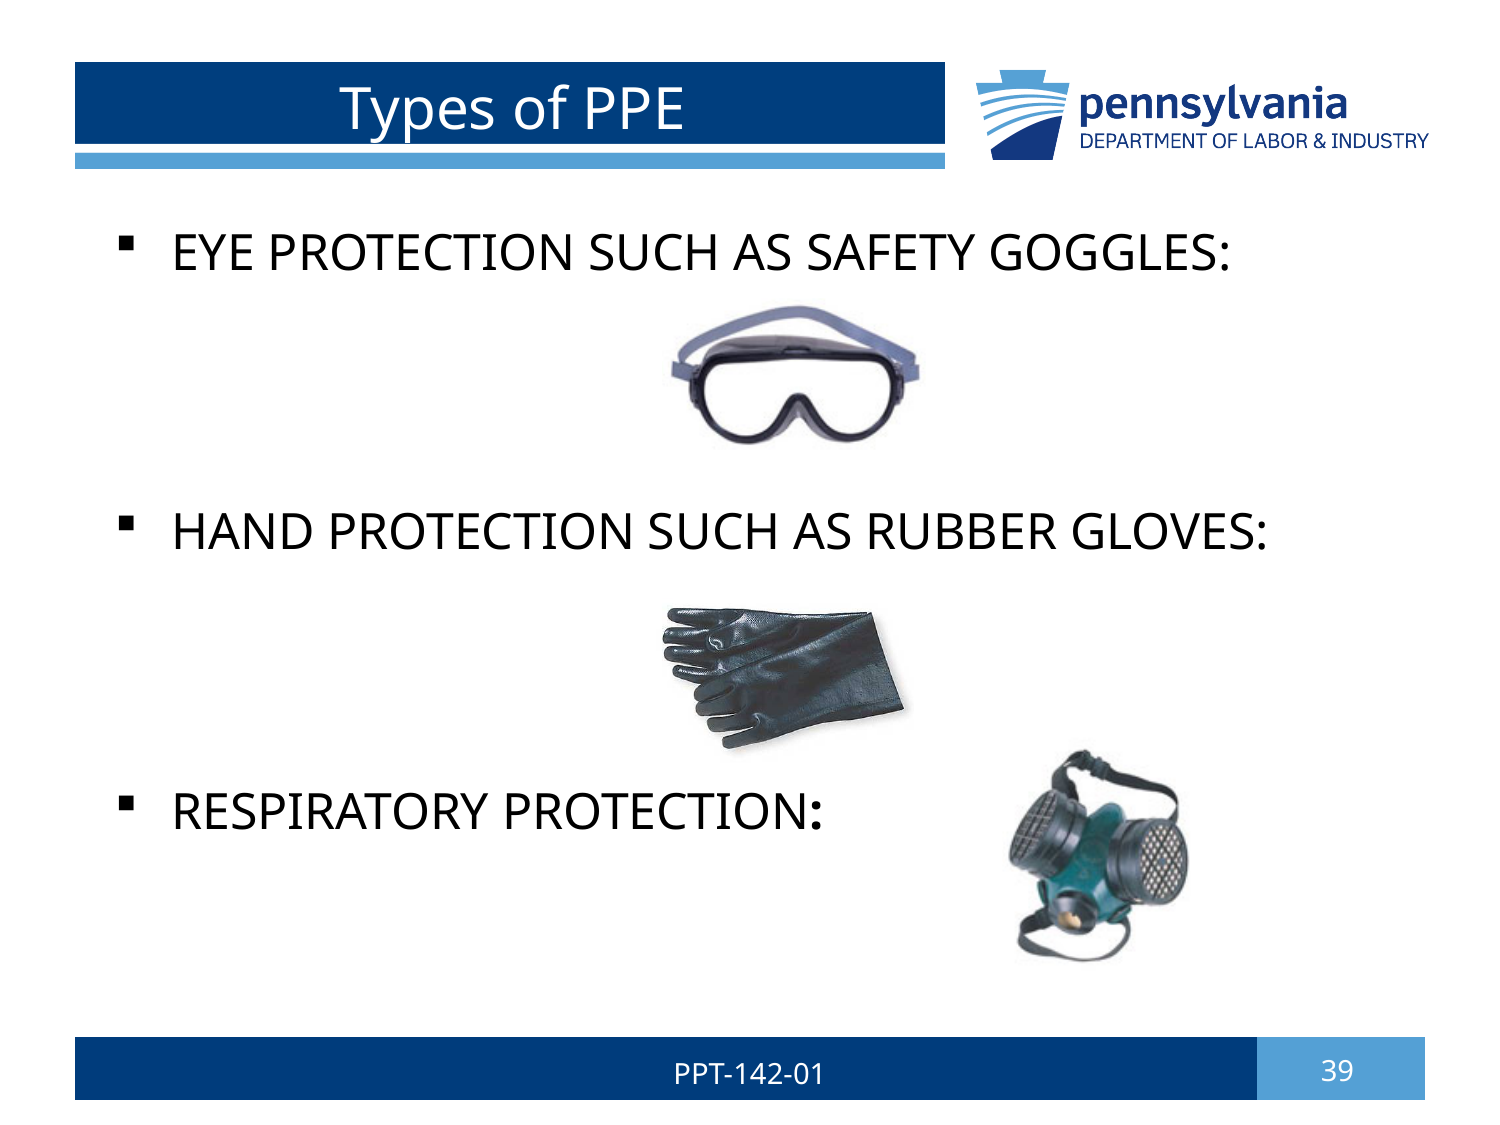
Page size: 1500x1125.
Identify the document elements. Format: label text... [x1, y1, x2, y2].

slide_number 39 [1250, 1042, 1425, 1103]
picture [662, 286, 929, 464]
title Types of PPE [75, 62, 950, 150]
picture [75, 1037, 1425, 1100]
subtitle EYE PROTECTION SUCH AS SAFETY GOGGLES: HAND PROTECTION SUCH AS RUBBER GLOVES: RESPIRATORY PROTECTION: [99, 212, 1400, 1000]
picture [1002, 736, 1191, 976]
picture [75, 62, 1429, 169]
footer PPT-142-01 [512, 1042, 988, 1103]
picture [651, 587, 915, 763]
